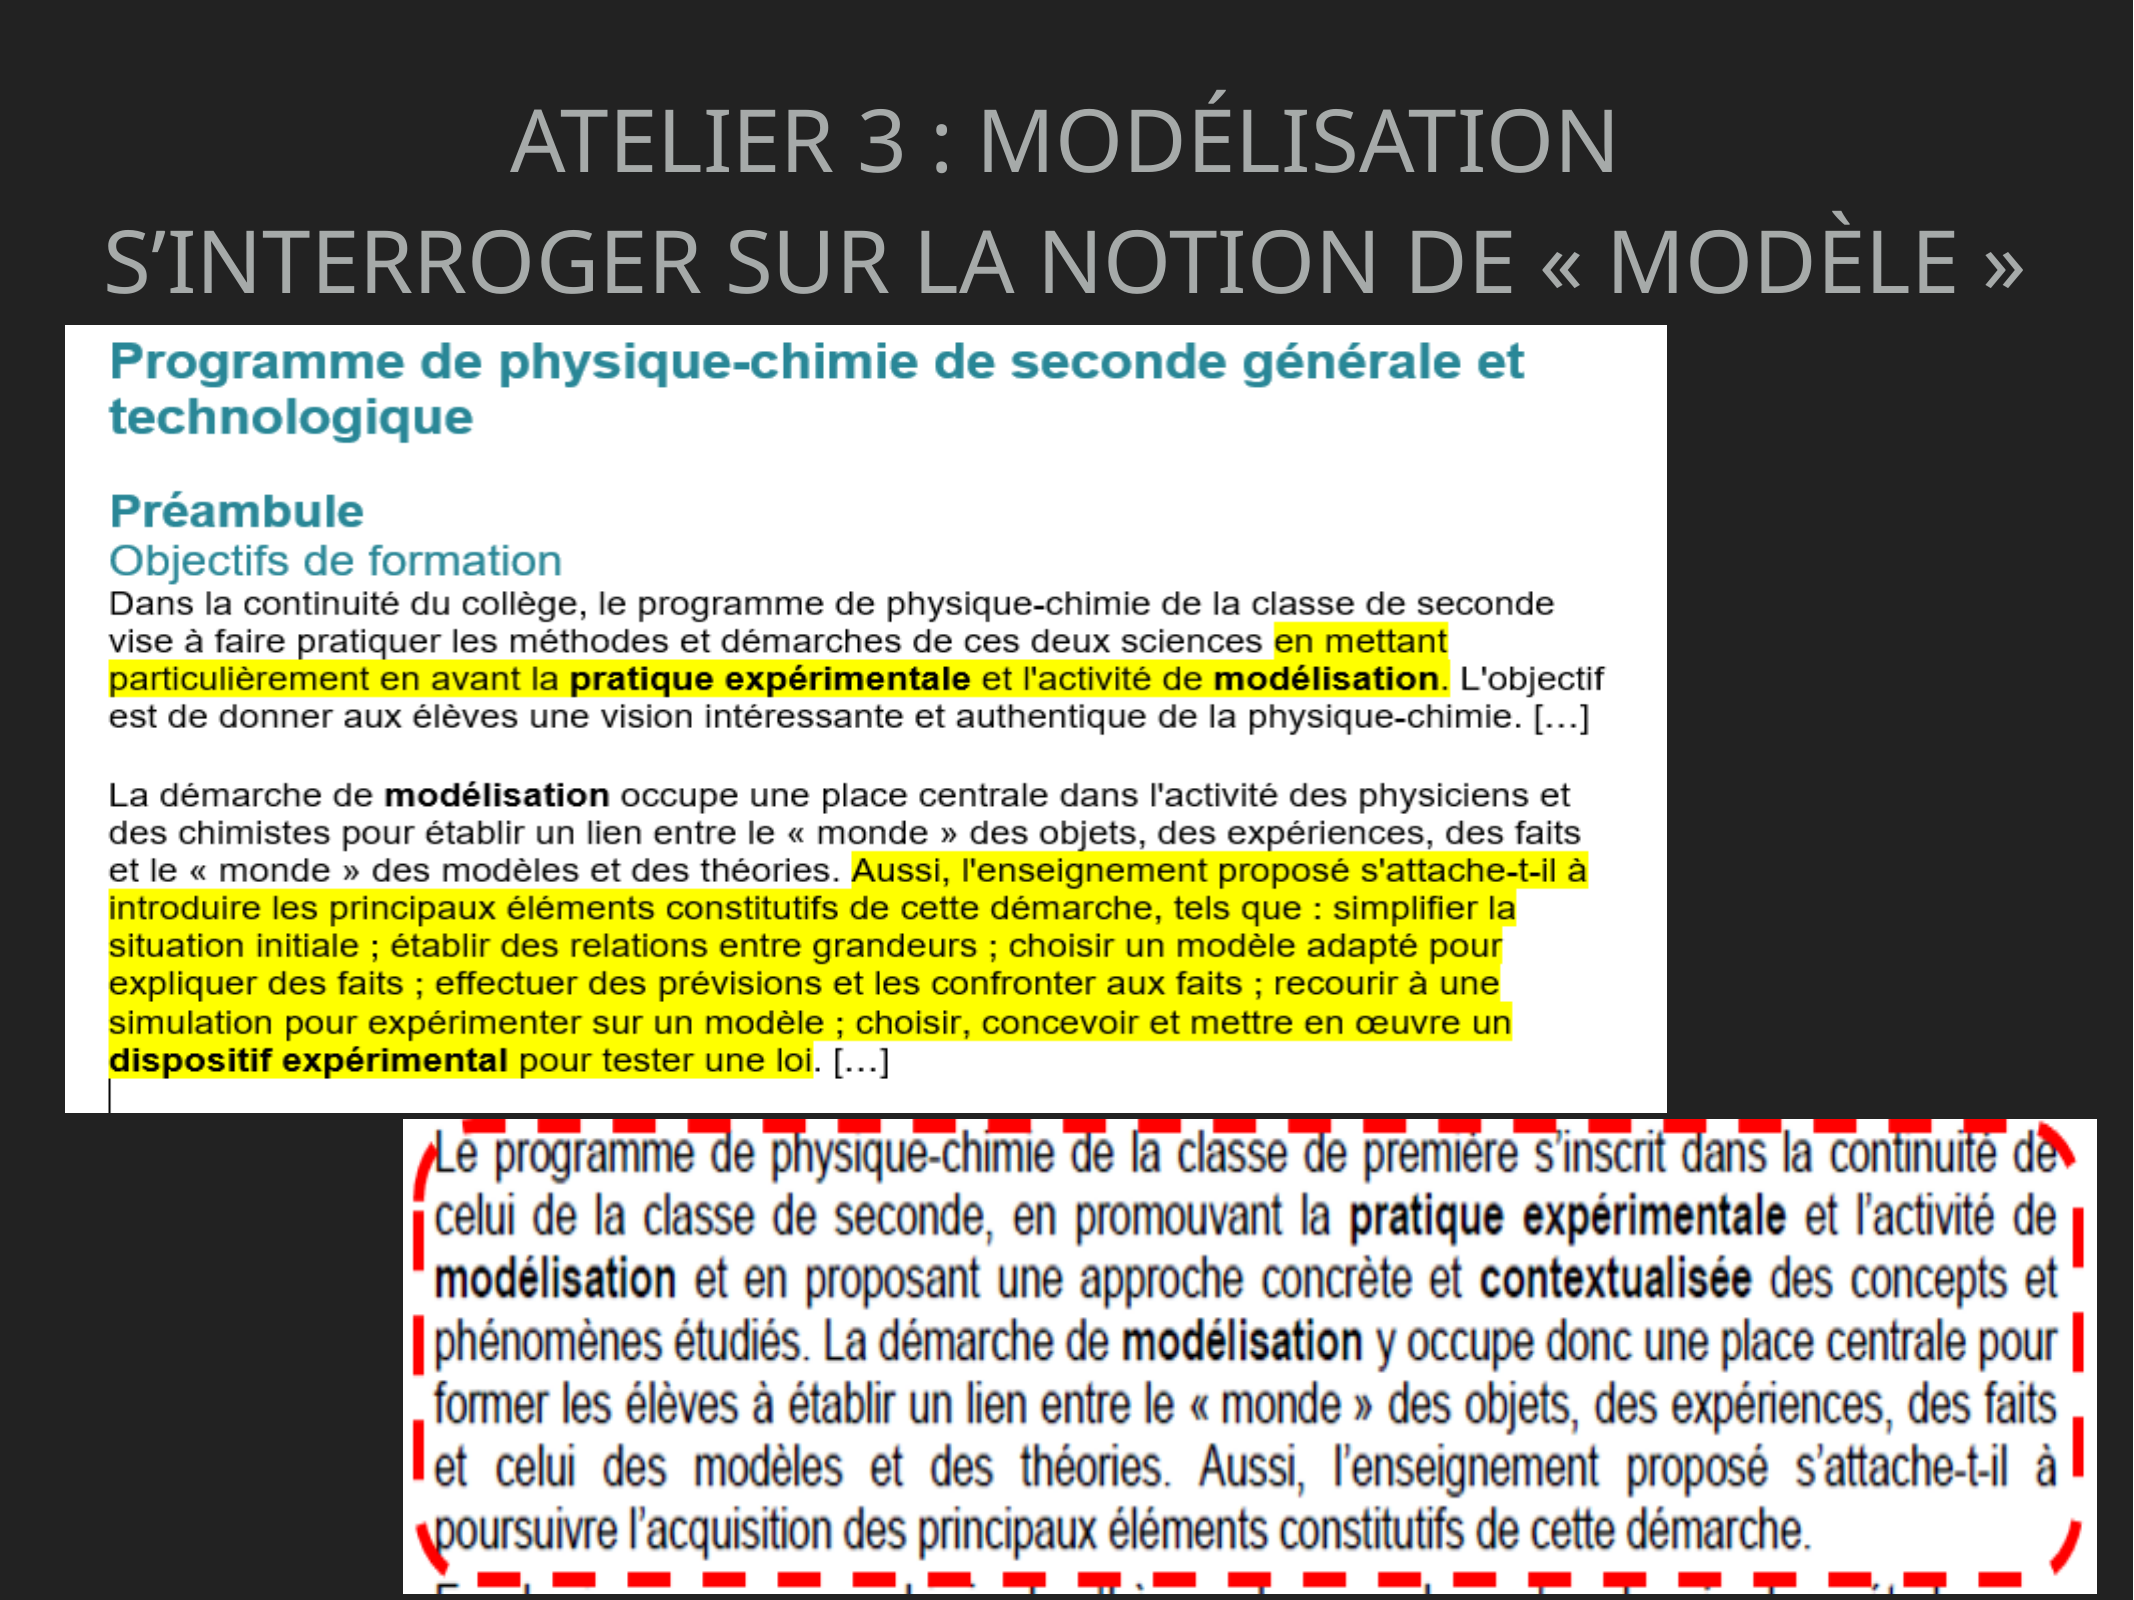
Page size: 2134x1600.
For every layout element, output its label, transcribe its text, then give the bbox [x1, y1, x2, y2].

picture [65, 325, 1667, 1113]
picture [403, 1118, 2097, 1595]
list Atelier 3 : Modélisation S’interroger sur la notion de « modèle » [66, 22, 2068, 320]
